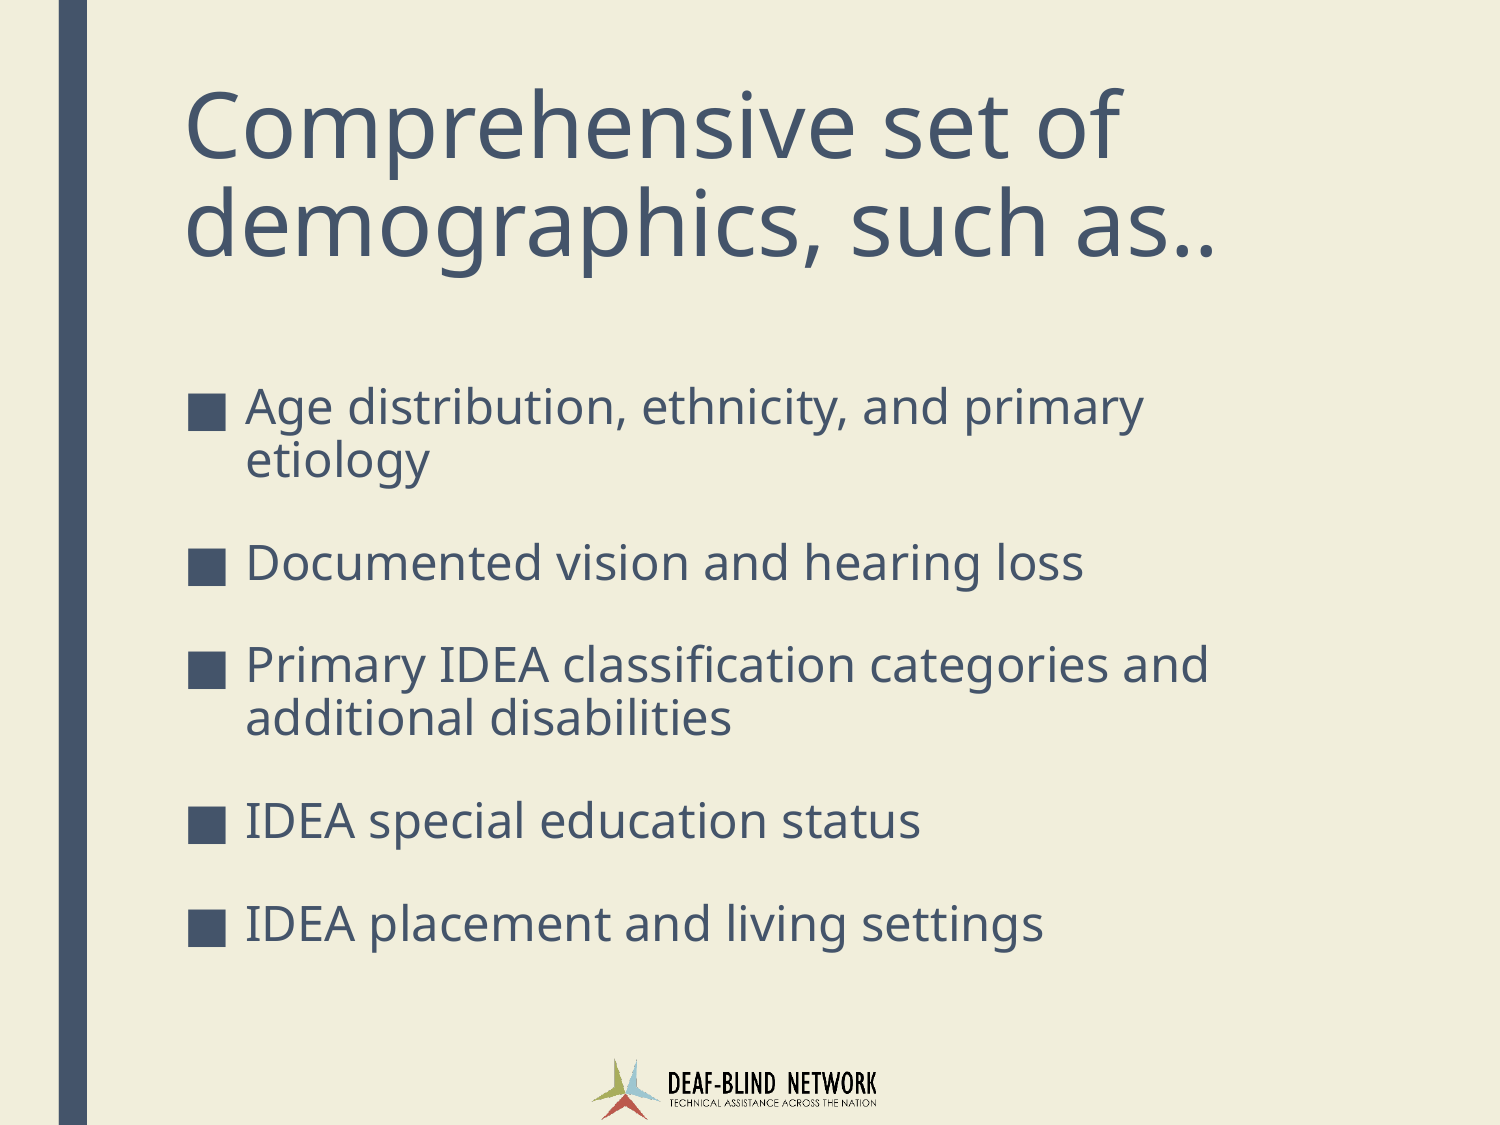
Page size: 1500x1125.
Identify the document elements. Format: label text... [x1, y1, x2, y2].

title Comprehensive set of demographics, such as.. [168, 72, 1351, 317]
picture [591, 1058, 876, 1120]
list Age distribution, ethnicity, and primary etiology Documented vision and hearing loss Primary IDEA classification categories and additional disabilities IDEA special education status IDEA placement and living settings [168, 375, 1351, 963]
